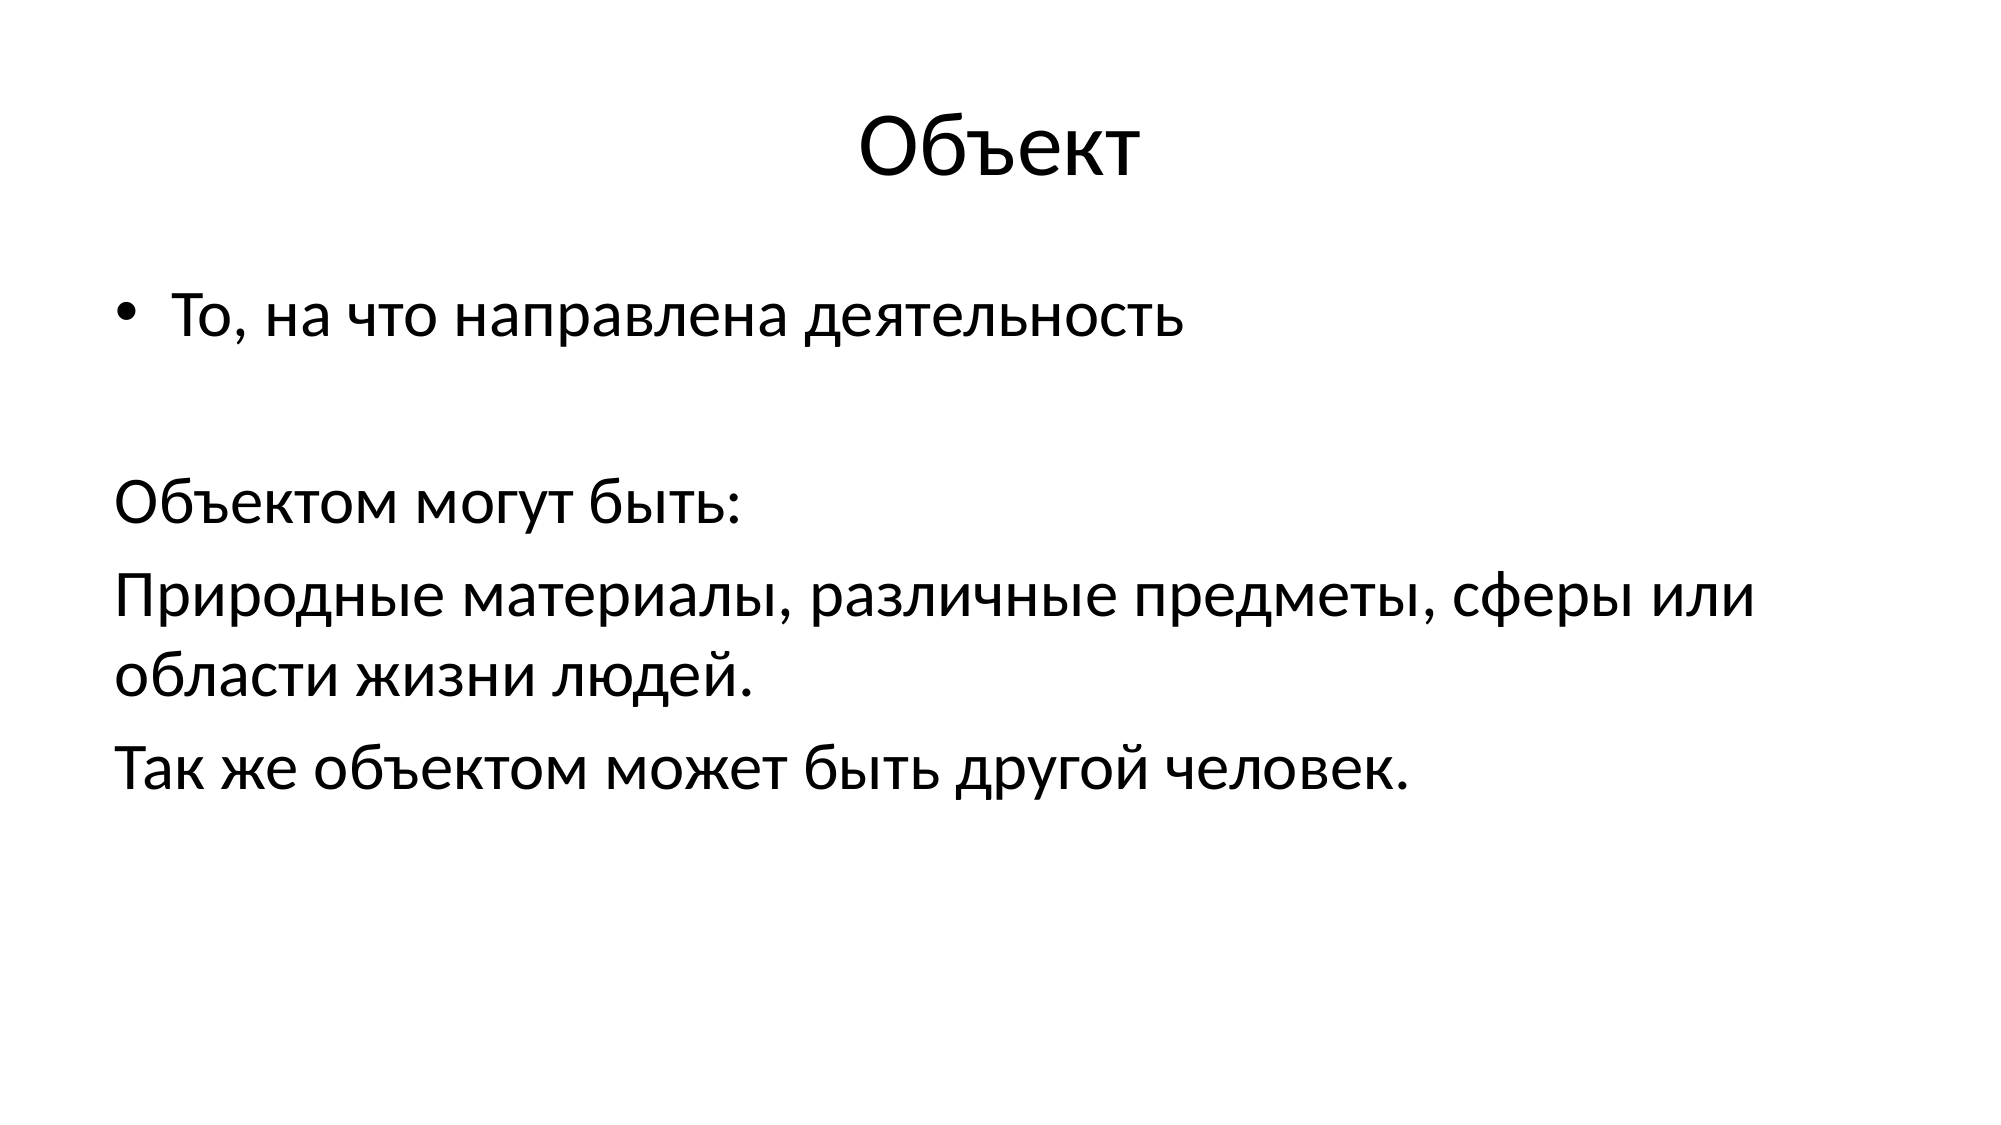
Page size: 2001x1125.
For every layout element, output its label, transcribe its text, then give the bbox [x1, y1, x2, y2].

list То, на что направлена деятельность Объектом могут быть: Природные материалы, различные предметы, сферы или области жизни людей. Так же объектом может быть другой человек. [99, 262, 1900, 1005]
title Объект [99, 45, 1900, 233]
